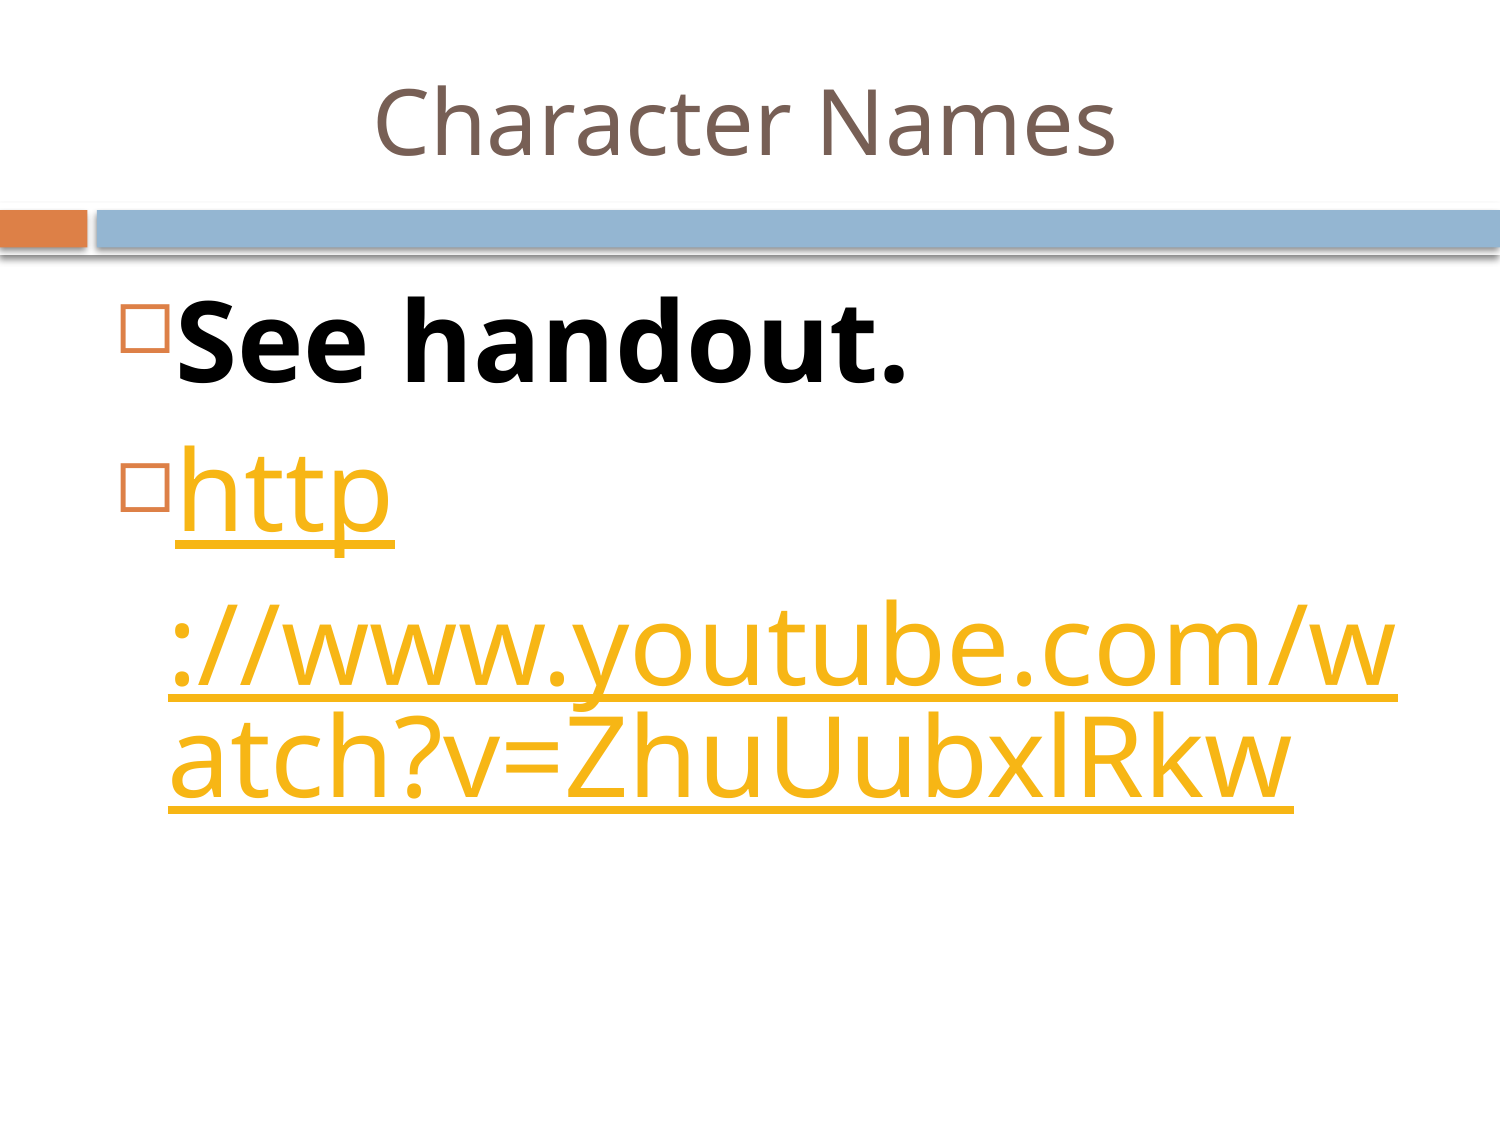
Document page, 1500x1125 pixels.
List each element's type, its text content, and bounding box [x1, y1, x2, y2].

list See handout. http://www.youtube.com/watch?v=ZhuUubxlRkw [100, 262, 1438, 1000]
title Character Names [100, 37, 1438, 200]
